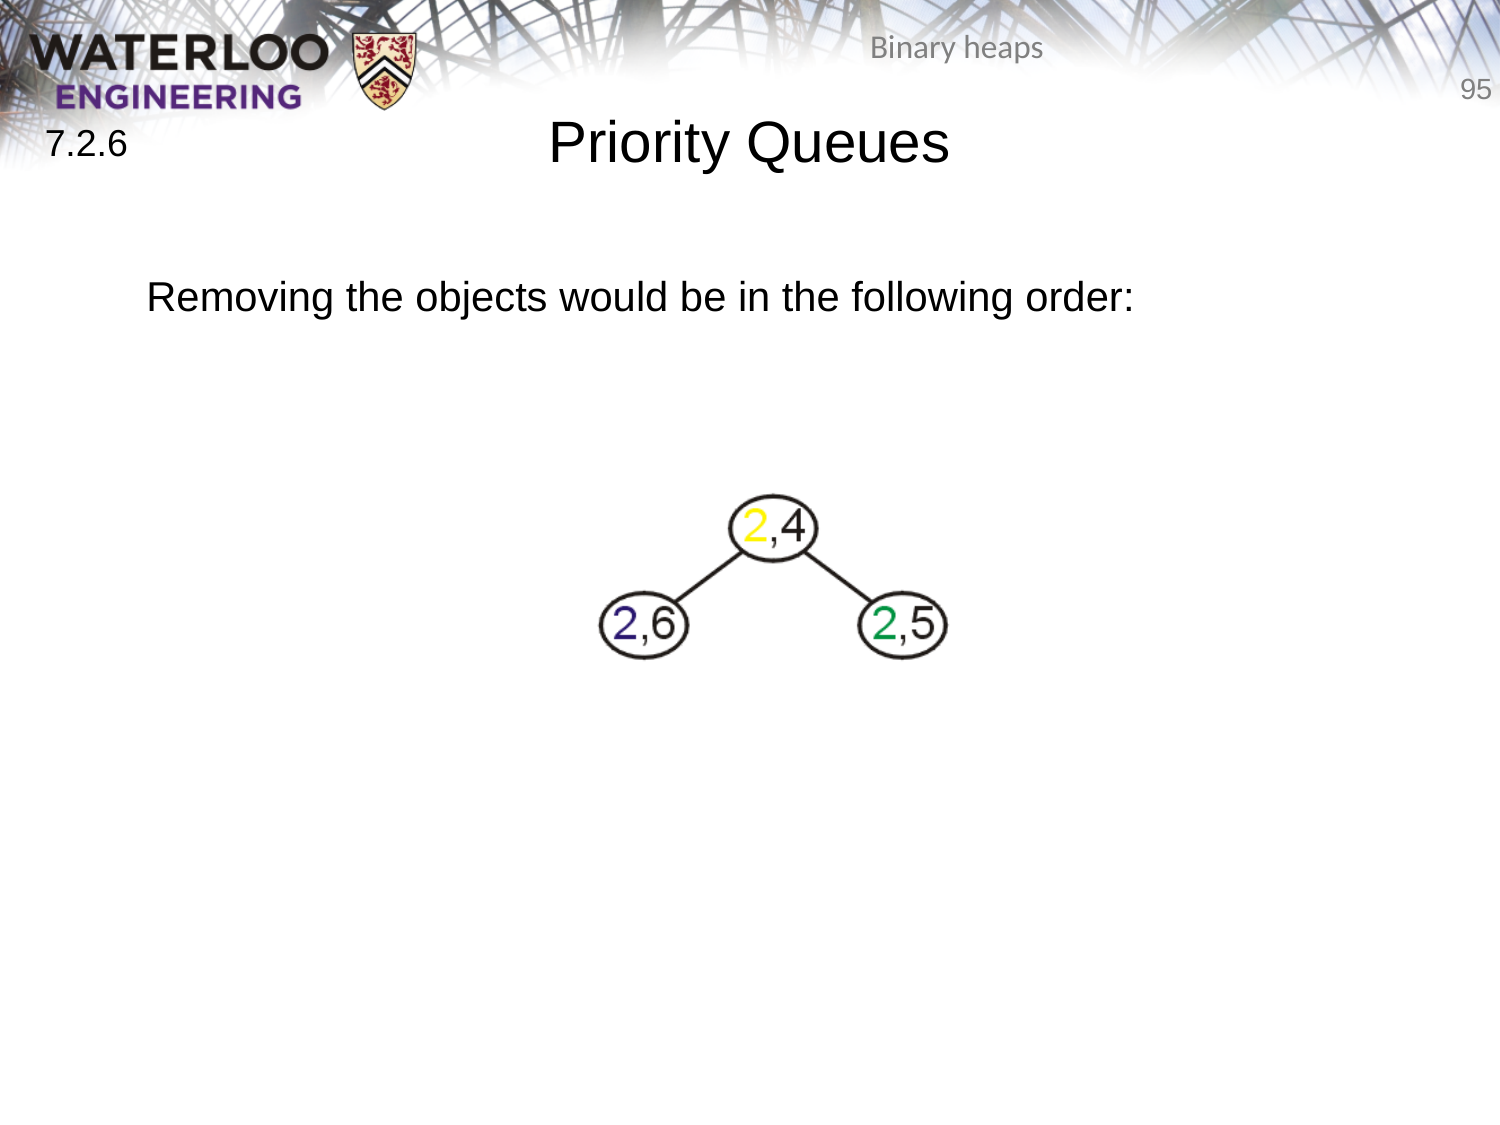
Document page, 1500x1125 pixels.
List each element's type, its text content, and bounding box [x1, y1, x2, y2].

list Removing the objects would be in the following order: [74, 262, 1426, 1006]
picture [0, 0, 1500, 1125]
text_box 7.2.6 [30, 111, 143, 172]
title Priority Queues [74, 44, 1426, 233]
